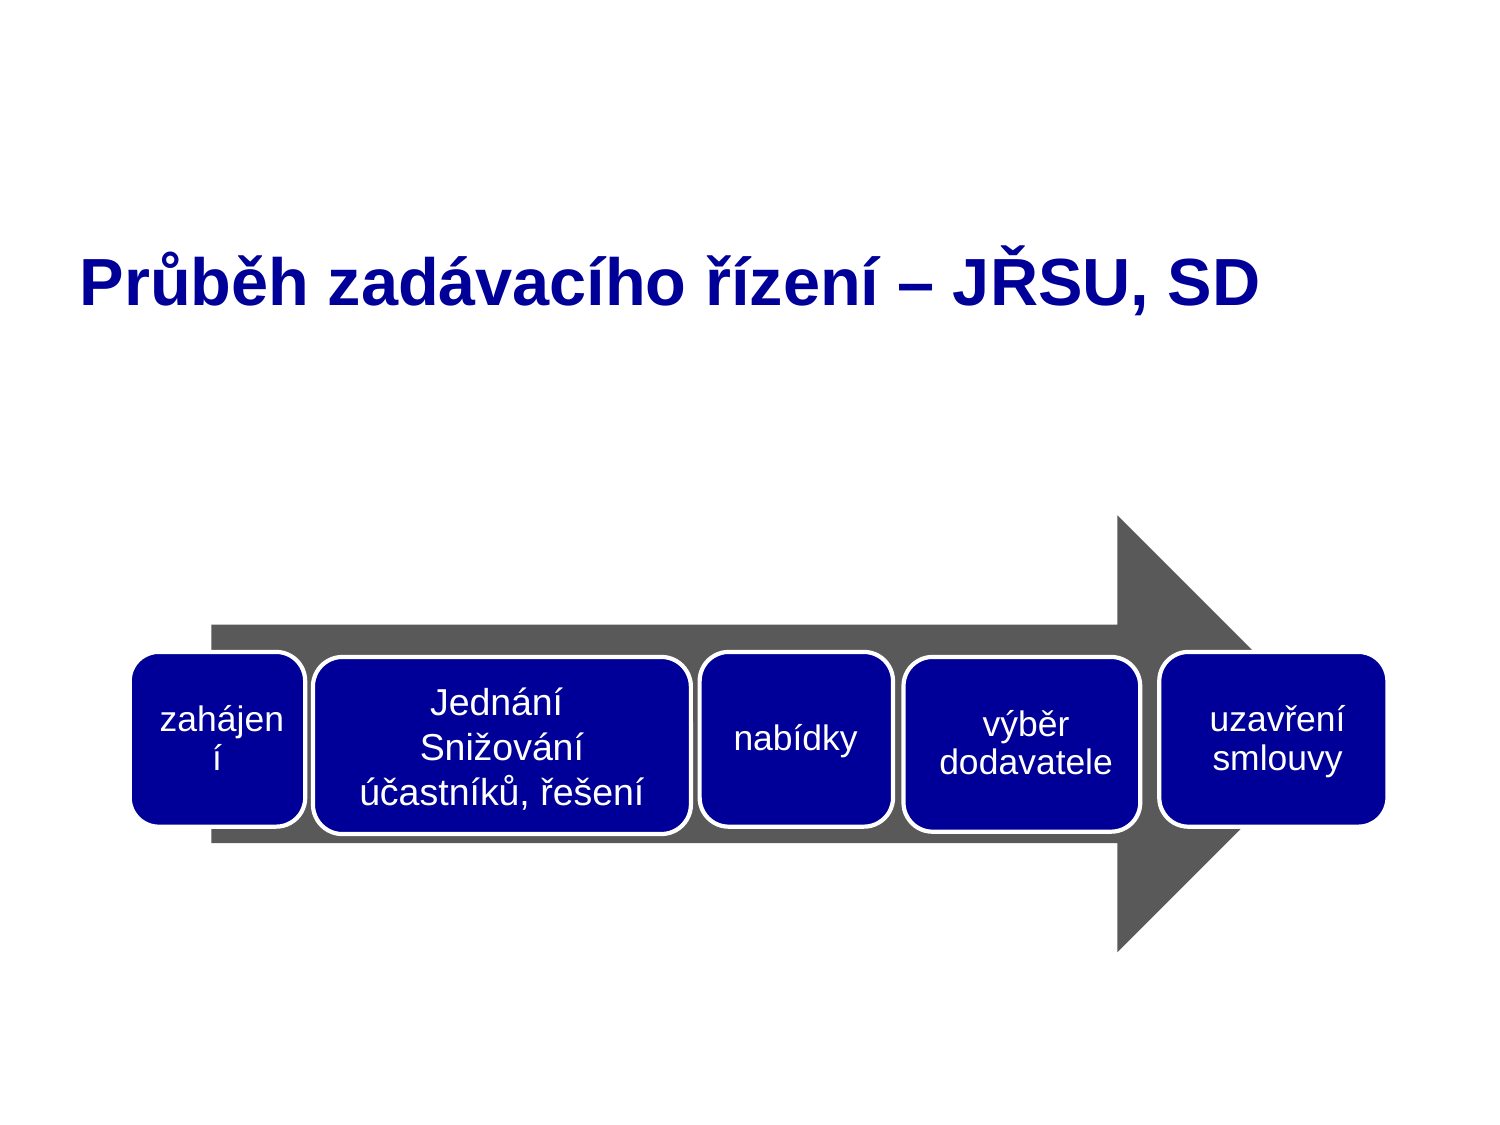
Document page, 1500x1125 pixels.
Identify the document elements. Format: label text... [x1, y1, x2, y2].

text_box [111, 514, 1436, 953]
title Průběh zadávacího řízení – JŘSU, SD [64, 231, 1425, 315]
